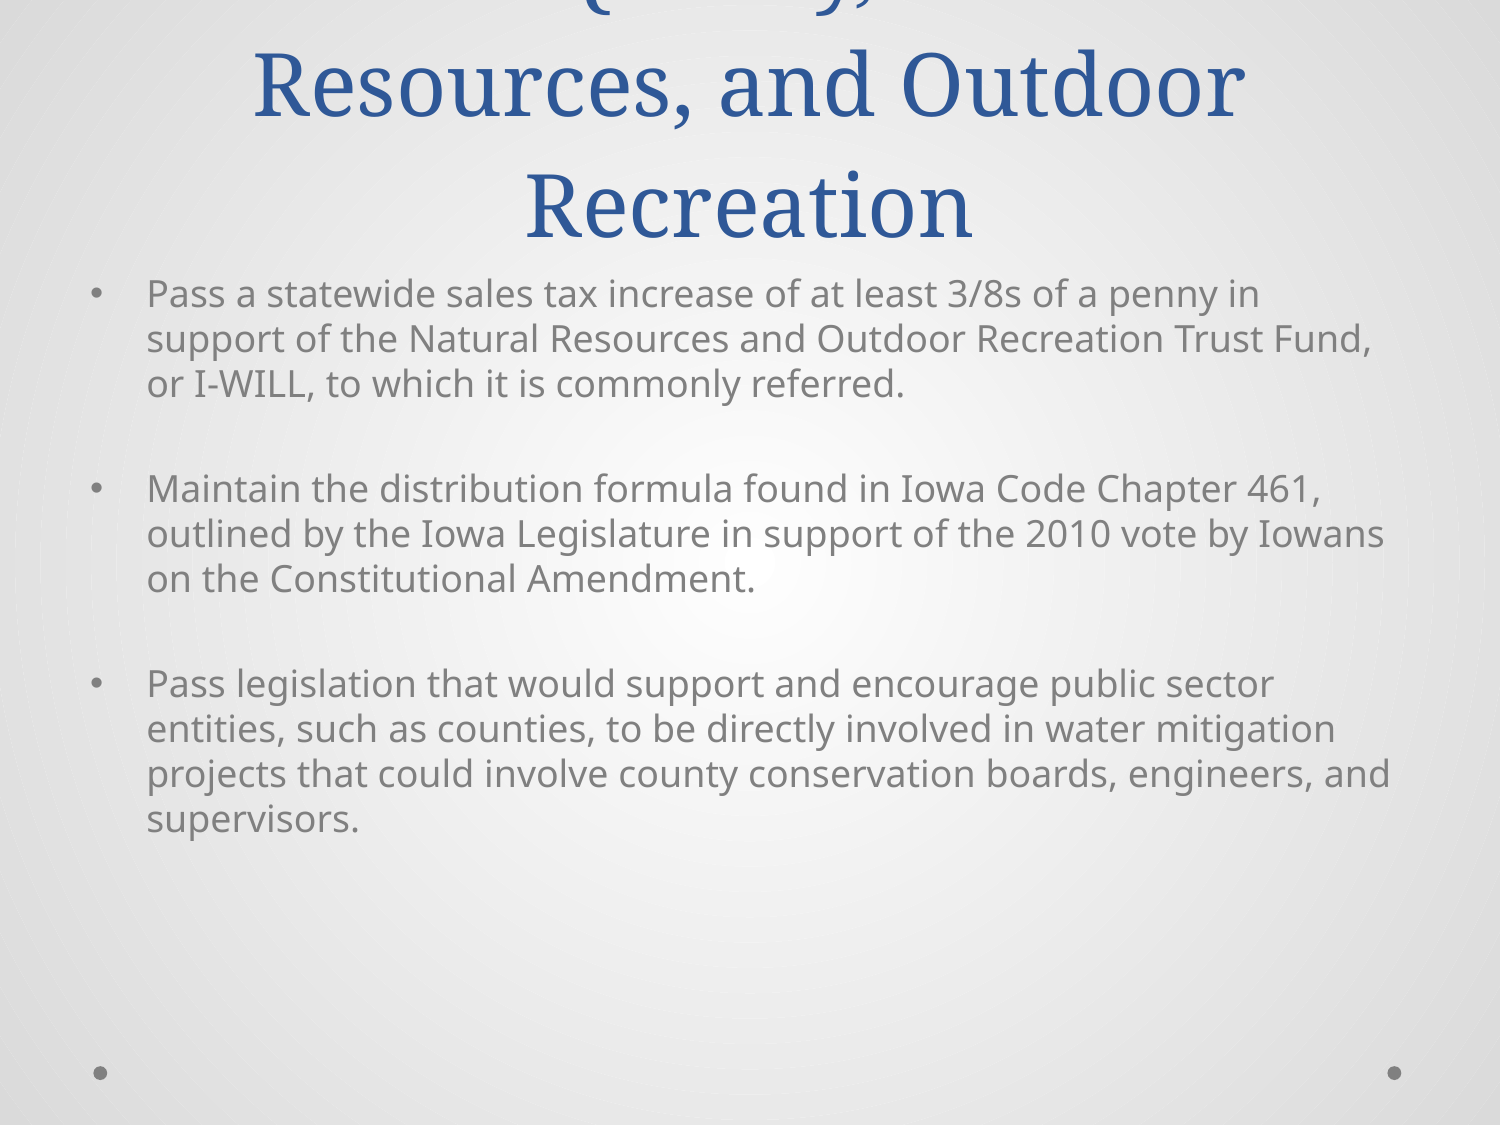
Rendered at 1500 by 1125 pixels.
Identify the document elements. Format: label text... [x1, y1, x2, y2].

list Pass a statewide sales tax increase of at least 3/8s of a penny in support of the Natural Resources and Outdoor Recreation Trust Fund, or I-WILL, to which it is commonly referred. Maintain the distribution formula found in Iowa Code Chapter 461, outlined by the Iowa Legislature in support of the 2010 vote by Iowans on the Constitutional Amendment. Pass legislation that would support and encourage public sector entities, such as counties, to be directly involved in water mitigation projects that could involve county conservation boards, engineers, and supervisors. [75, 262, 1425, 1005]
title Water Quality, Natural Resources, and Outdoor Recreation [75, 0, 1425, 262]
